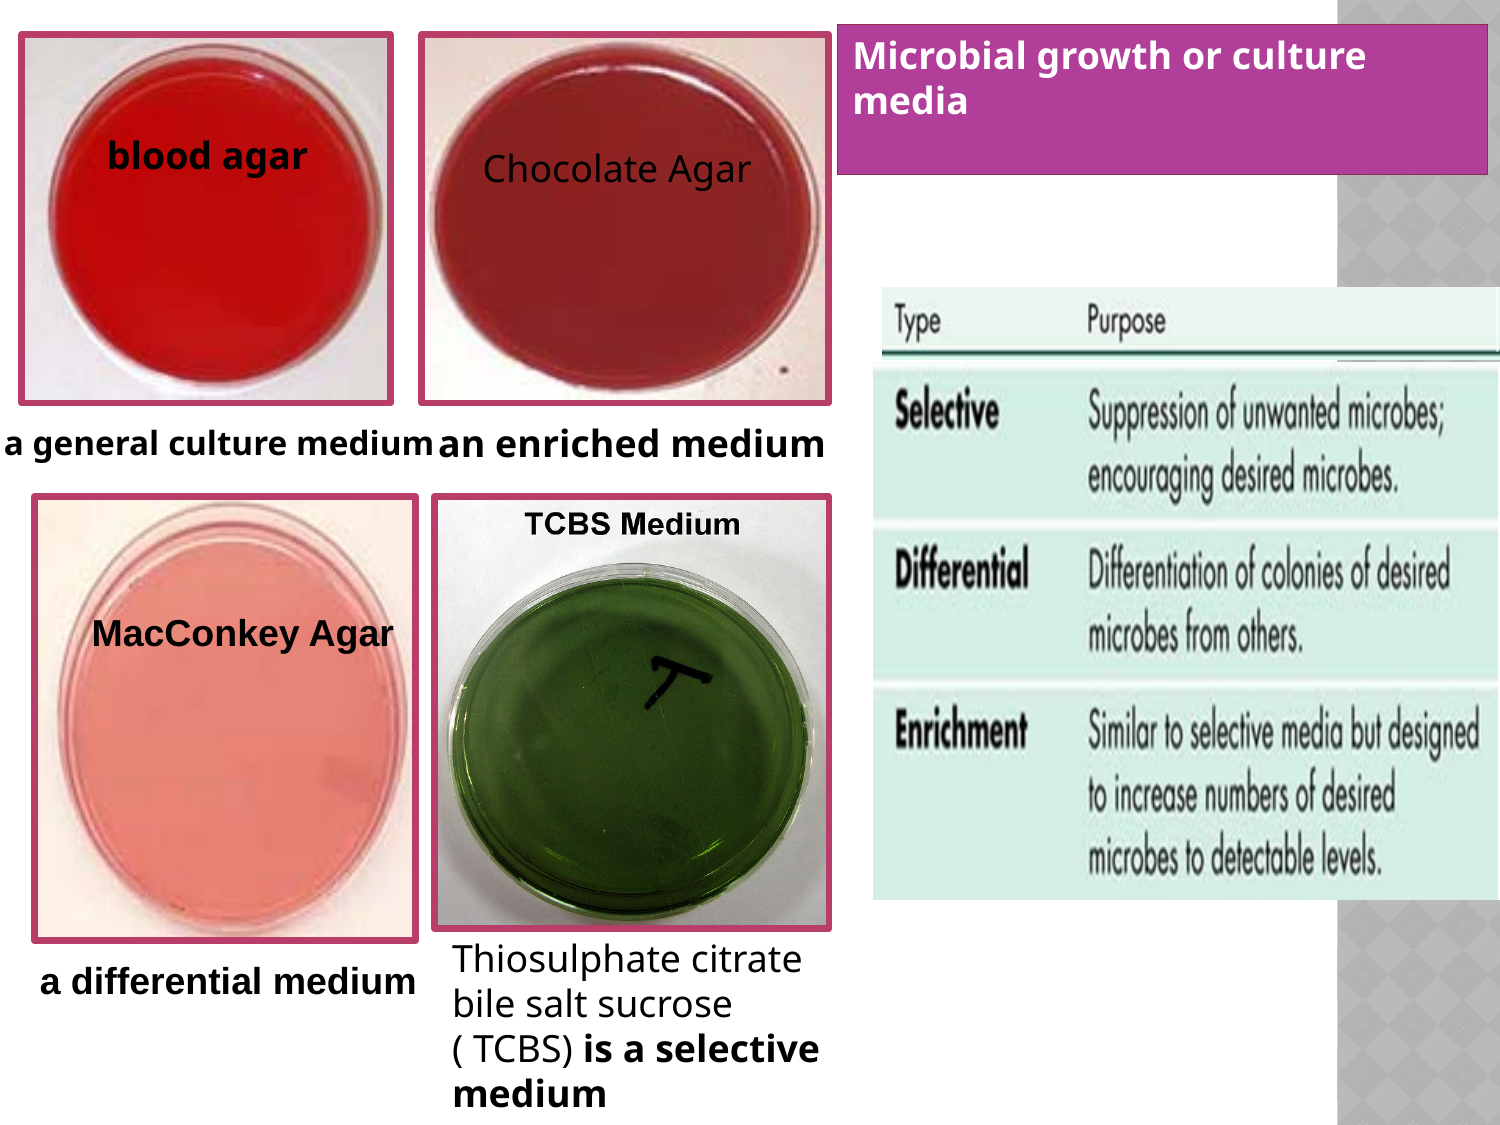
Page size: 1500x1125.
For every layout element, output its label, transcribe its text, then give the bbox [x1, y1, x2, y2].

picture [424, 36, 826, 401]
picture [24, 36, 388, 401]
text_box Thiosulphate citrate bile salt sucrose ( TCBS) is a selective medium [437, 928, 875, 1123]
text_box an enriched medium [403, 412, 851, 473]
picture [437, 499, 827, 926]
text_box Microbial growth or culture media [837, 24, 1488, 175]
text_box a differential medium [14, 949, 432, 1010]
text_box a general culture medium [0, 414, 459, 469]
picture [36, 499, 413, 938]
picture [872, 361, 1500, 901]
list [882, 287, 1500, 360]
